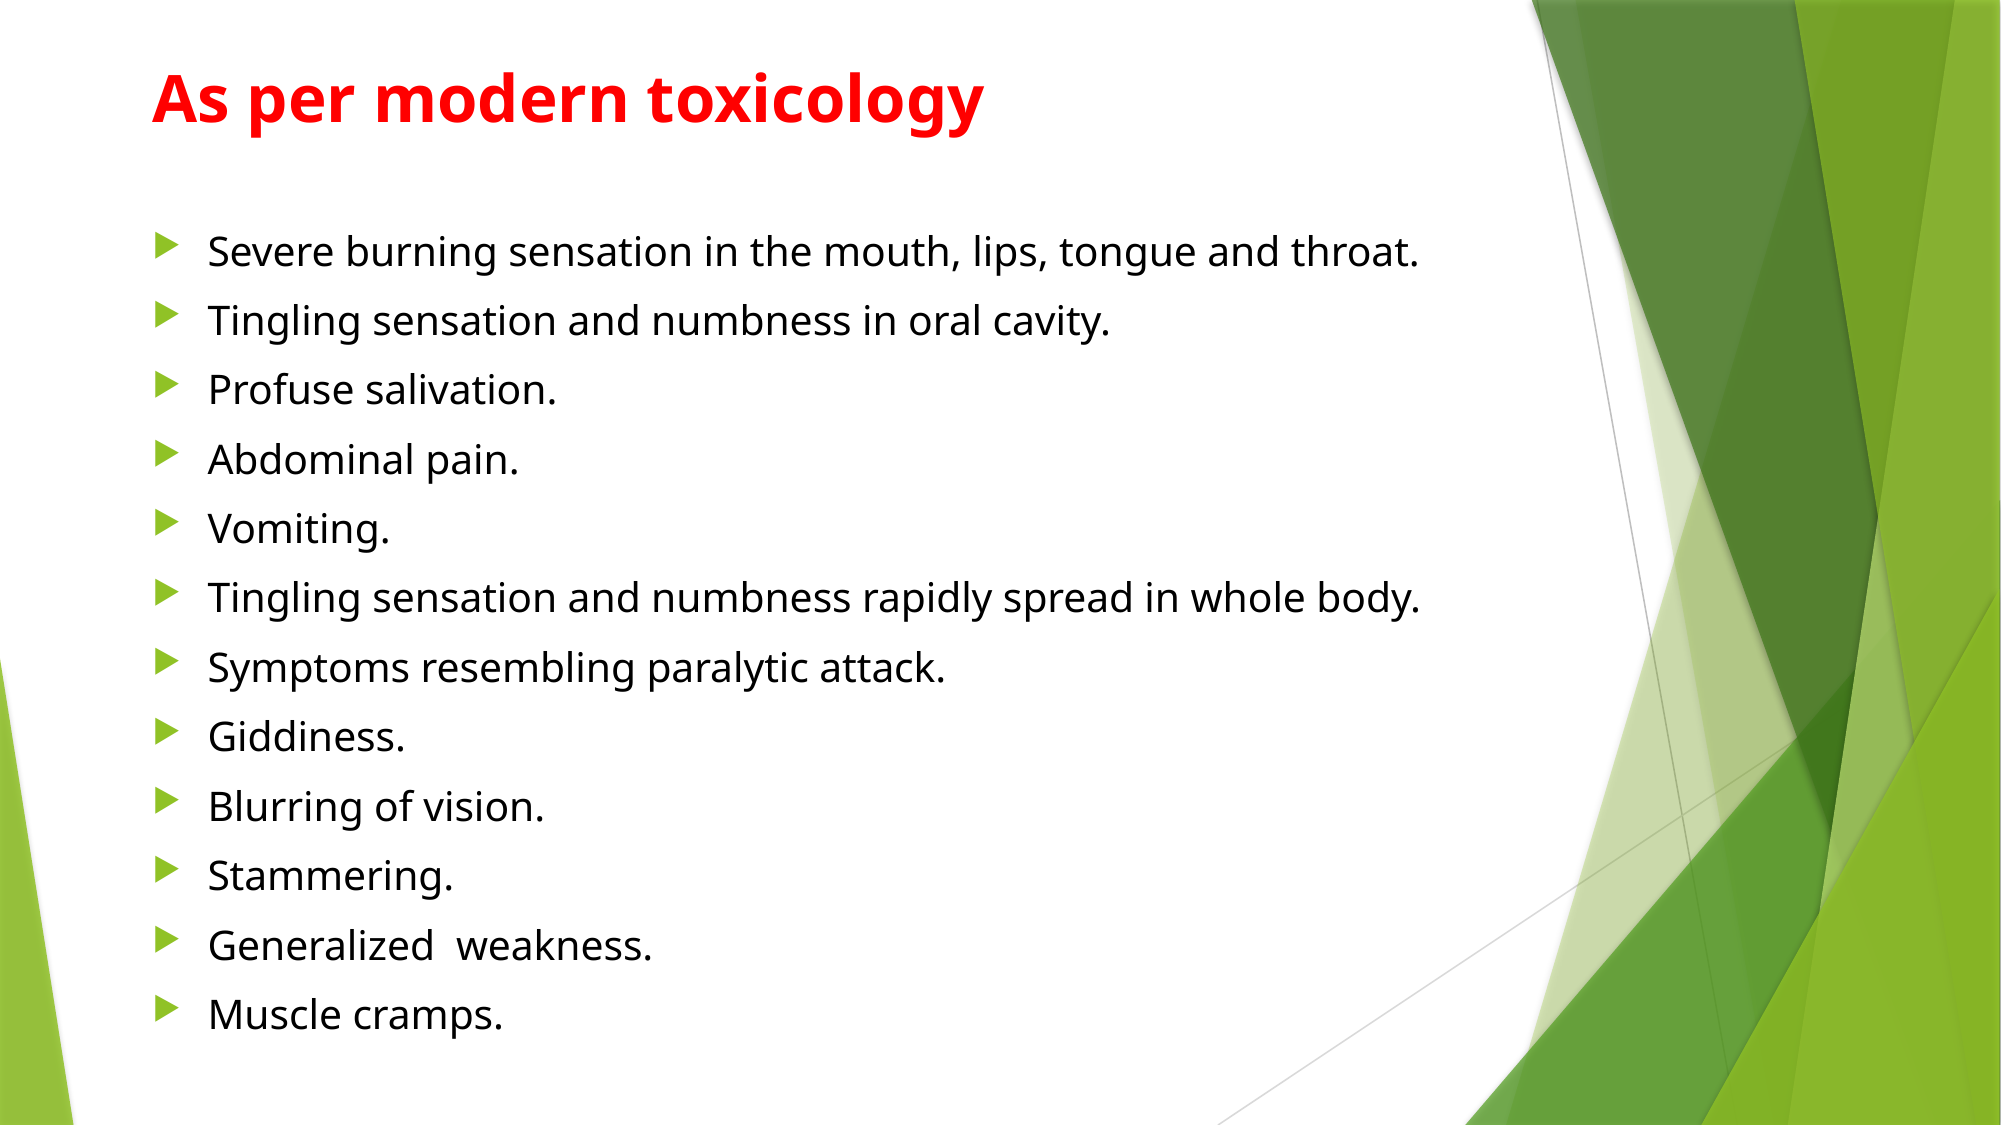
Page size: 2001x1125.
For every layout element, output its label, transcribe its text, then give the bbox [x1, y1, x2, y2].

list As per modern toxicology Severe burning sensation in the mouth, lips, tongue and throat. Tingling sensation and numbness in oral cavity. Profuse salivation. Abdominal pain. Vomiting. Tingling sensation and numbness rapidly spread in whole body. Symptoms resembling paralytic attack. Giddiness. Blurring of vision. Stammering. Generalized weakness. Muscle cramps. [137, 49, 1863, 1053]
